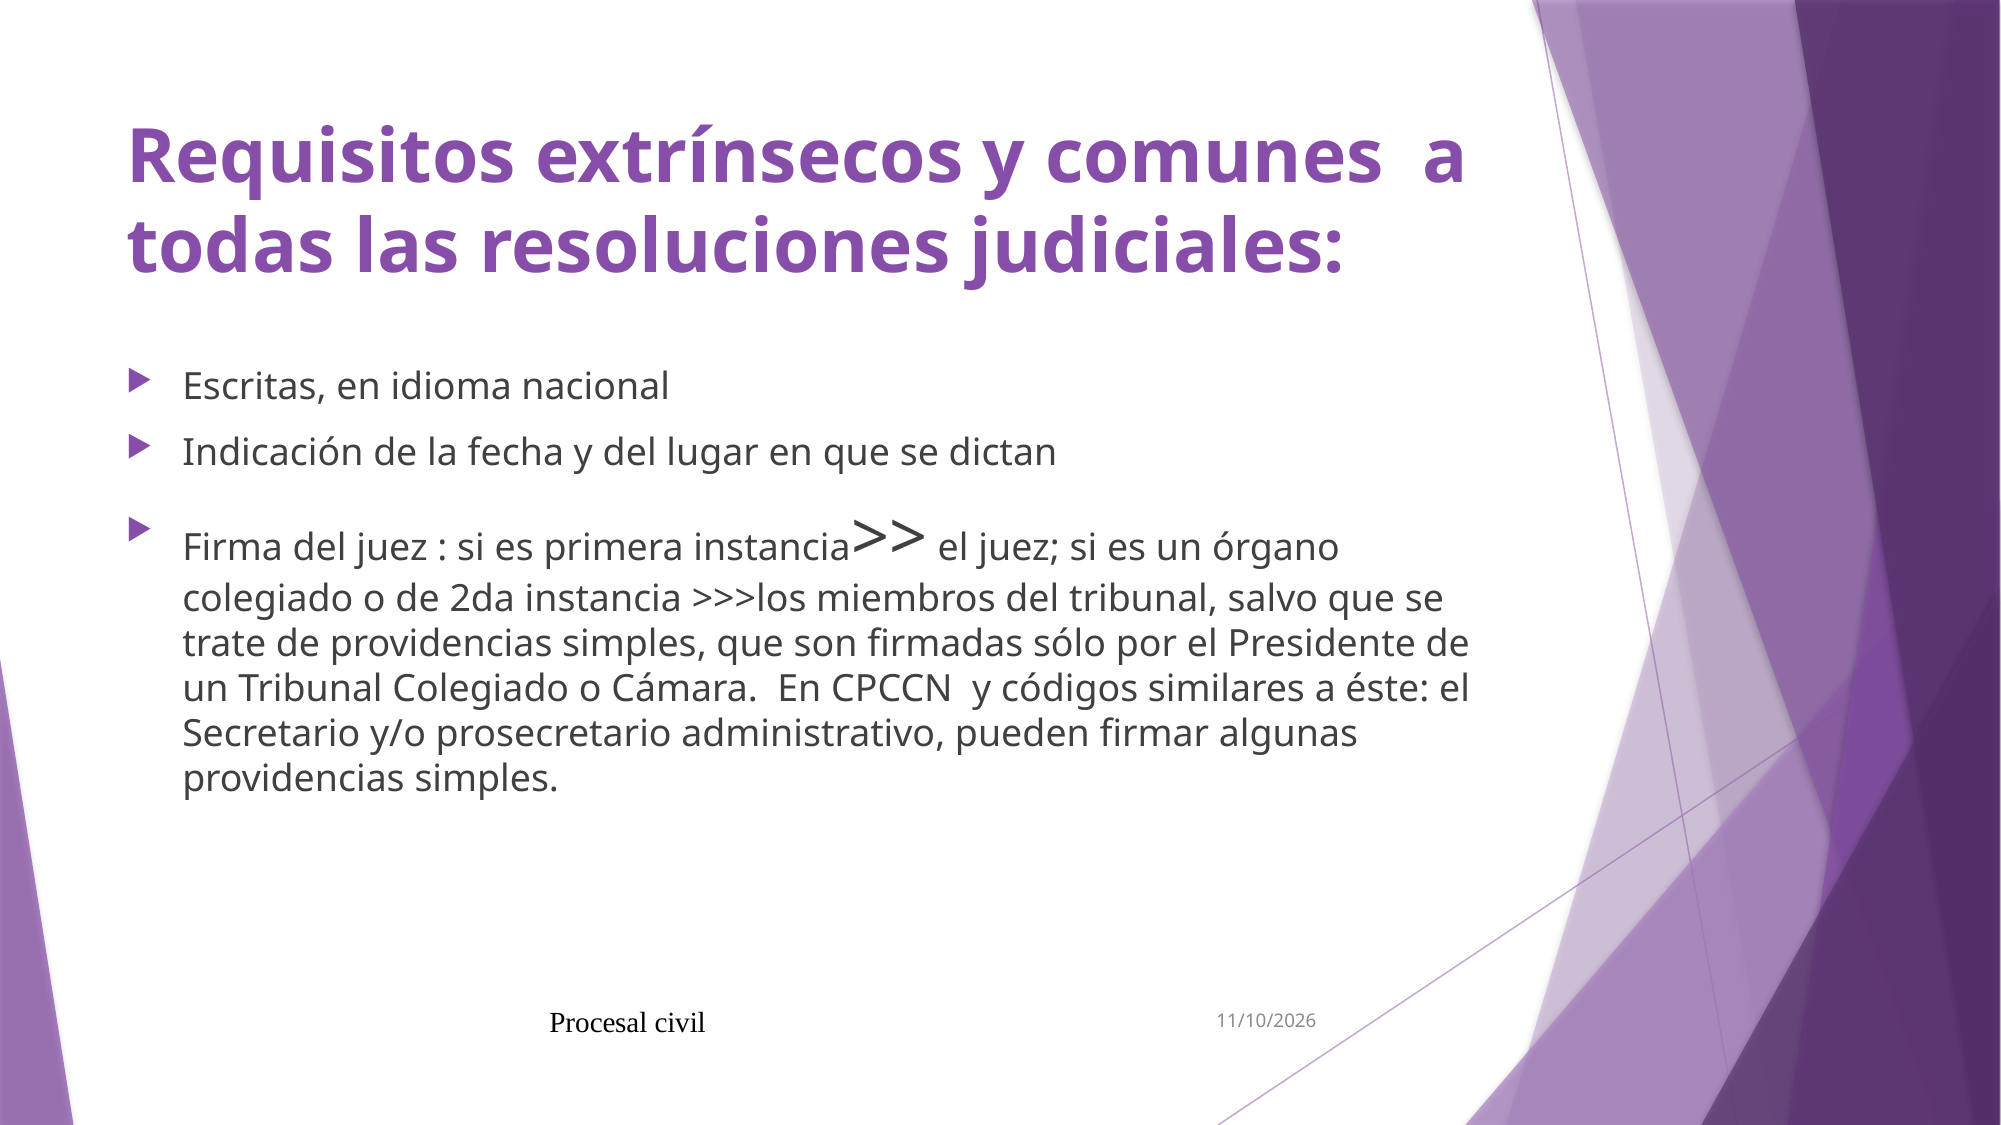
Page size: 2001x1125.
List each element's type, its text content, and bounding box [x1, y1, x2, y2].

title Requisitos extrínsecos y comunes a todas las resoluciones judiciales: [111, 99, 1522, 317]
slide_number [1181, 991, 1332, 1051]
footer Procesal civil [111, 991, 1145, 1051]
list Escritas, en idioma nacional Indicación de la fecha y del lugar en que se dictan Firma del juez : si es primera instancia>> el juez; si es un órgano colegiado o de 2da instancia >>>los miembros del tribunal, salvo que se trate de providencias simples, que son firmadas sólo por el Presidente de un Tribunal Colegiado o Cámara. En CPCCN y códigos similares a éste: el Secretario y/o prosecretario administrativo, pueden firmar algunas providencias simples. [111, 354, 1522, 992]
